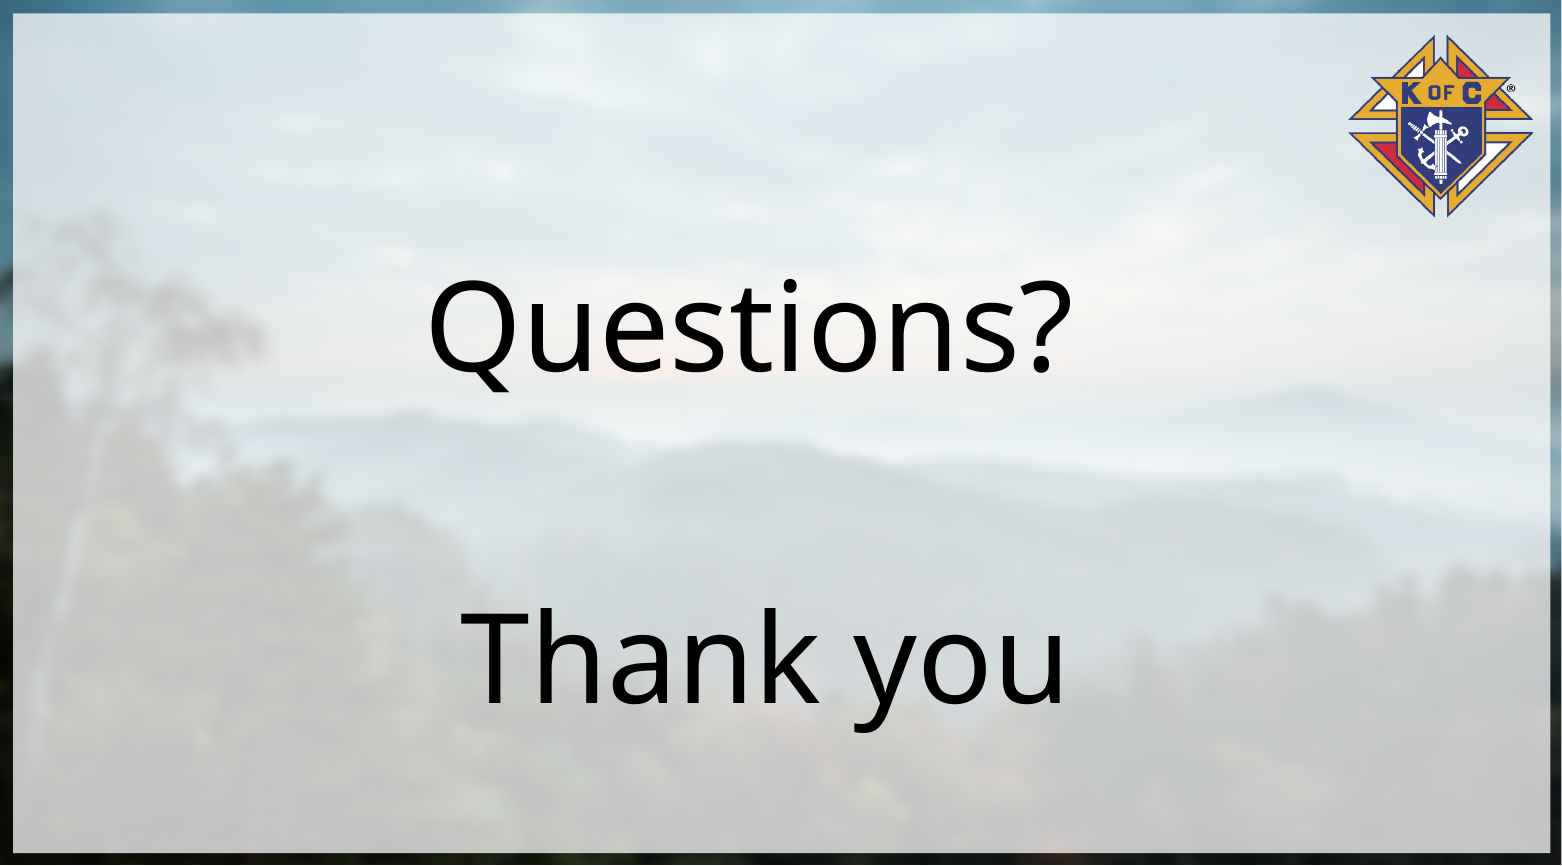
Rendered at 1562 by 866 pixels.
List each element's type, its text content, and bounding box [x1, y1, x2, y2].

picture [1347, 35, 1533, 218]
picture [0, 0, 1562, 865]
list Questions? Thank you [0, 238, 1533, 399]
